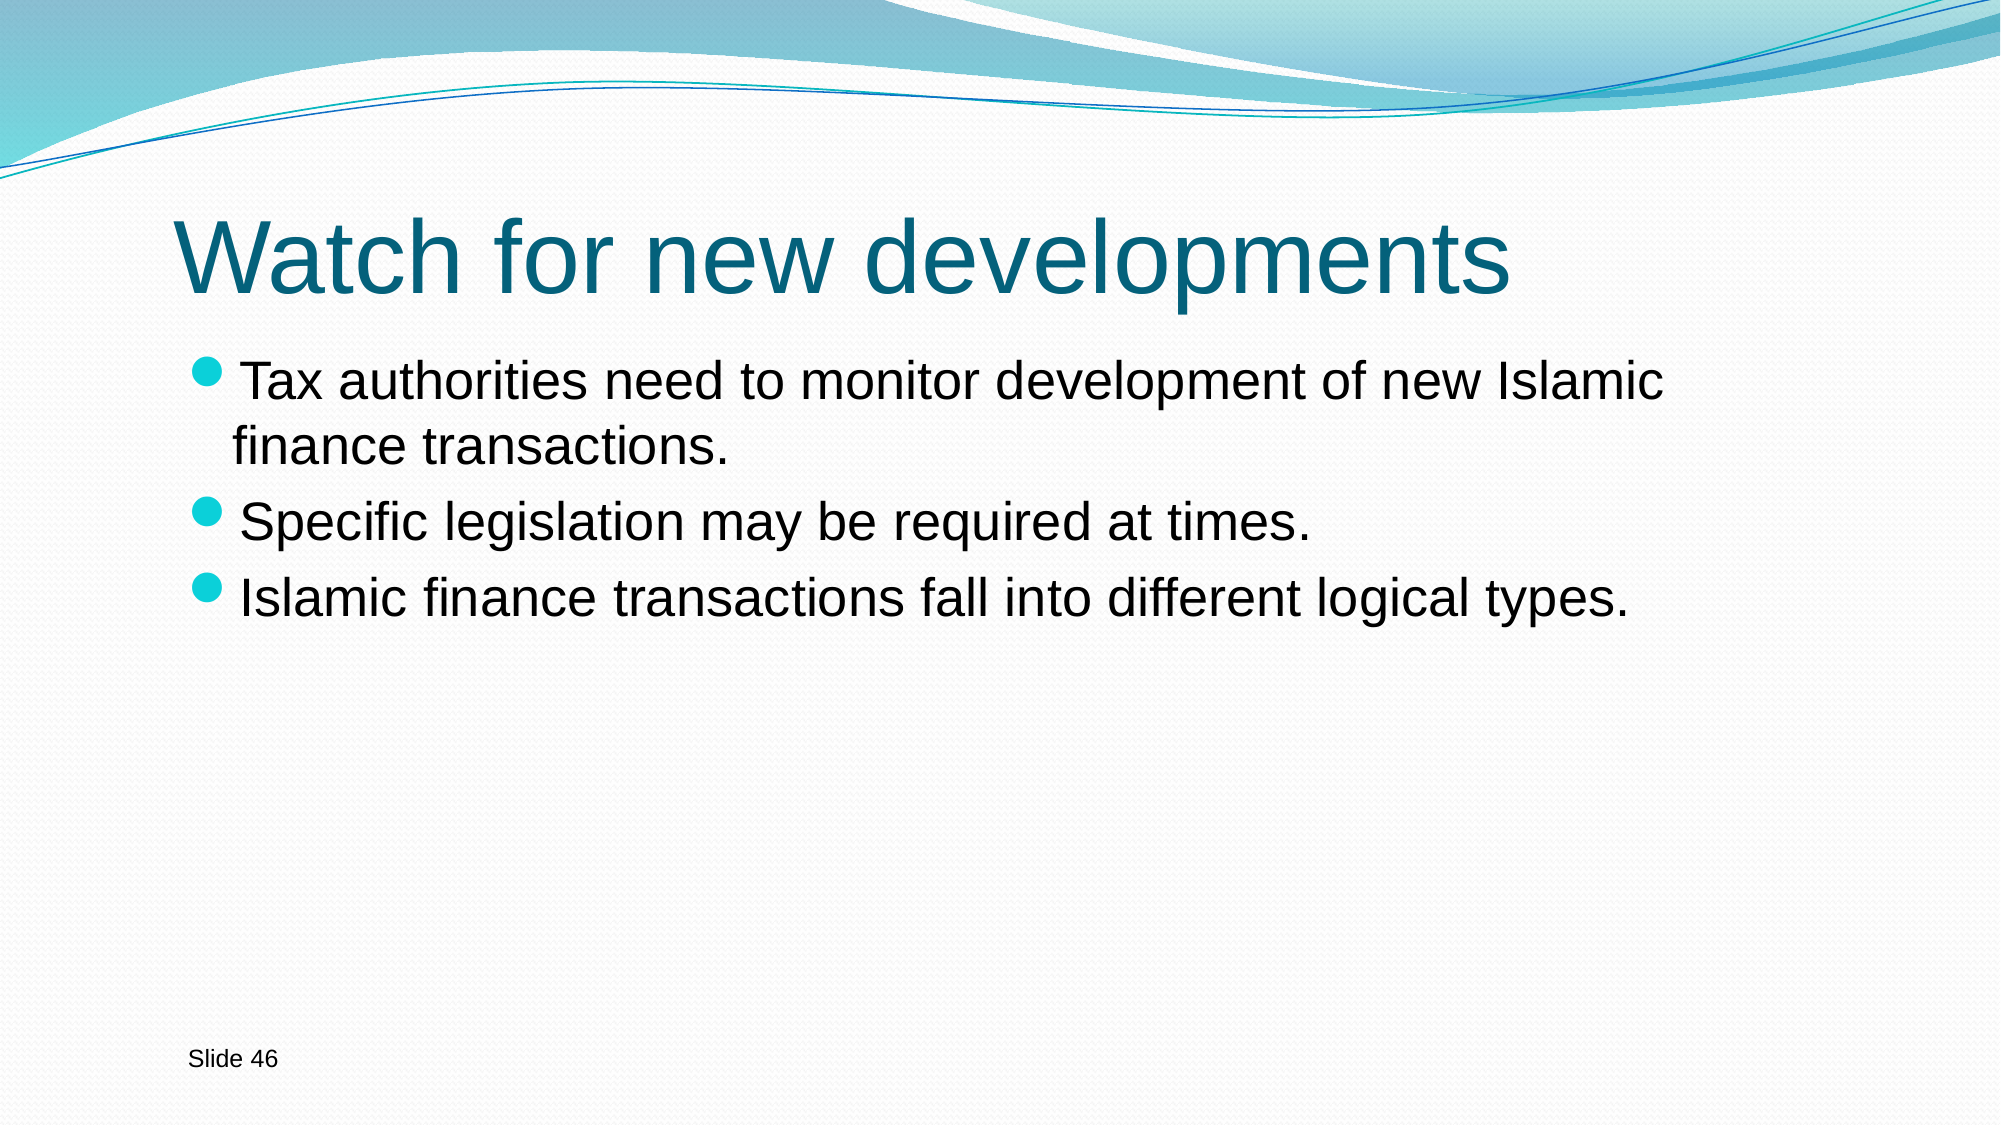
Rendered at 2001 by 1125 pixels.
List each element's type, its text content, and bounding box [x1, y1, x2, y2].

title Watch for new developments [173, 127, 1974, 315]
slide_number Slide 46 [173, 1035, 524, 1095]
list Tax authorities need to monitor development of new Islamic finance transactions. Specific legislation may be required at times. Islamic finance transactions fall into different logical types. [173, 338, 1839, 796]
